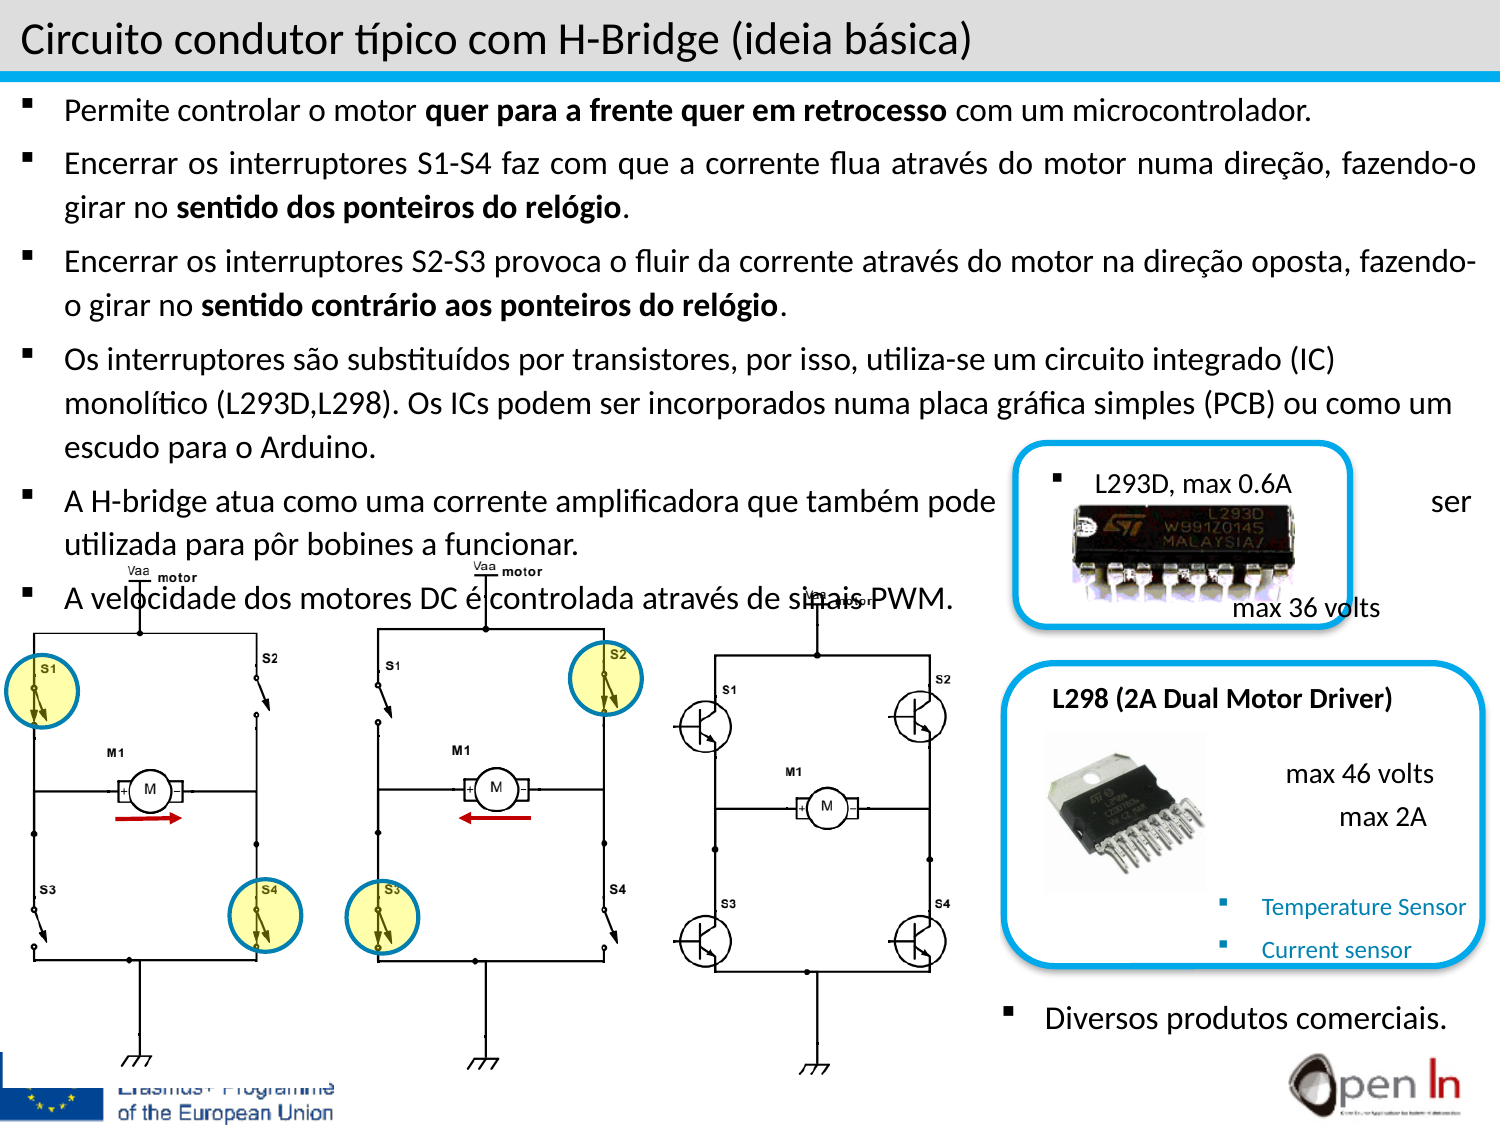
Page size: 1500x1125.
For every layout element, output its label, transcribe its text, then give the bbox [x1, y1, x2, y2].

text_box [0, 72, 1500, 84]
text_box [1015, 442, 1351, 627]
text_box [2, 548, 330, 1088]
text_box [345, 543, 679, 1093]
text_box Diversos produtos comerciais. [1004, 984, 1464, 1044]
title Circuito condutor típico com H-Bridge (ideia básica) [0, 0, 1500, 72]
text_box Permite controlar o motor quer para a frente quer em retrocesso com um microcontrolador. Encerrar os interruptores S1-S4 faz com que a corrente flua através do motor numa direção, fazendo-o girar no sentido dos ponteiros do relógio. Encerrar os interruptores S2-S3 provoca o fluir da corrente através do motor na direção oposta, fazendo-o girar no sentido contrário aos ponteiros do relógio. Os interruptores são substituídos por transistores, por isso, utiliza-se um circuito integrado (IC) monolítico (L293D,L298). Os ICs podem ser incorporados numa placa gráfica simples (PCB) ou como um escudo para o Arduino. A H-bridge atua como uma corrente amplificadora que também pode ser utilizada para pôr bobines a funcionar. A velocidade dos motores DC é controlada através de sinais PWM. [4, 76, 1494, 624]
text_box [1004, 662, 1492, 971]
picture [1288, 1030, 1500, 1125]
picture [0, 1052, 334, 1125]
picture [649, 574, 1001, 1091]
picture [1043, 731, 1206, 894]
